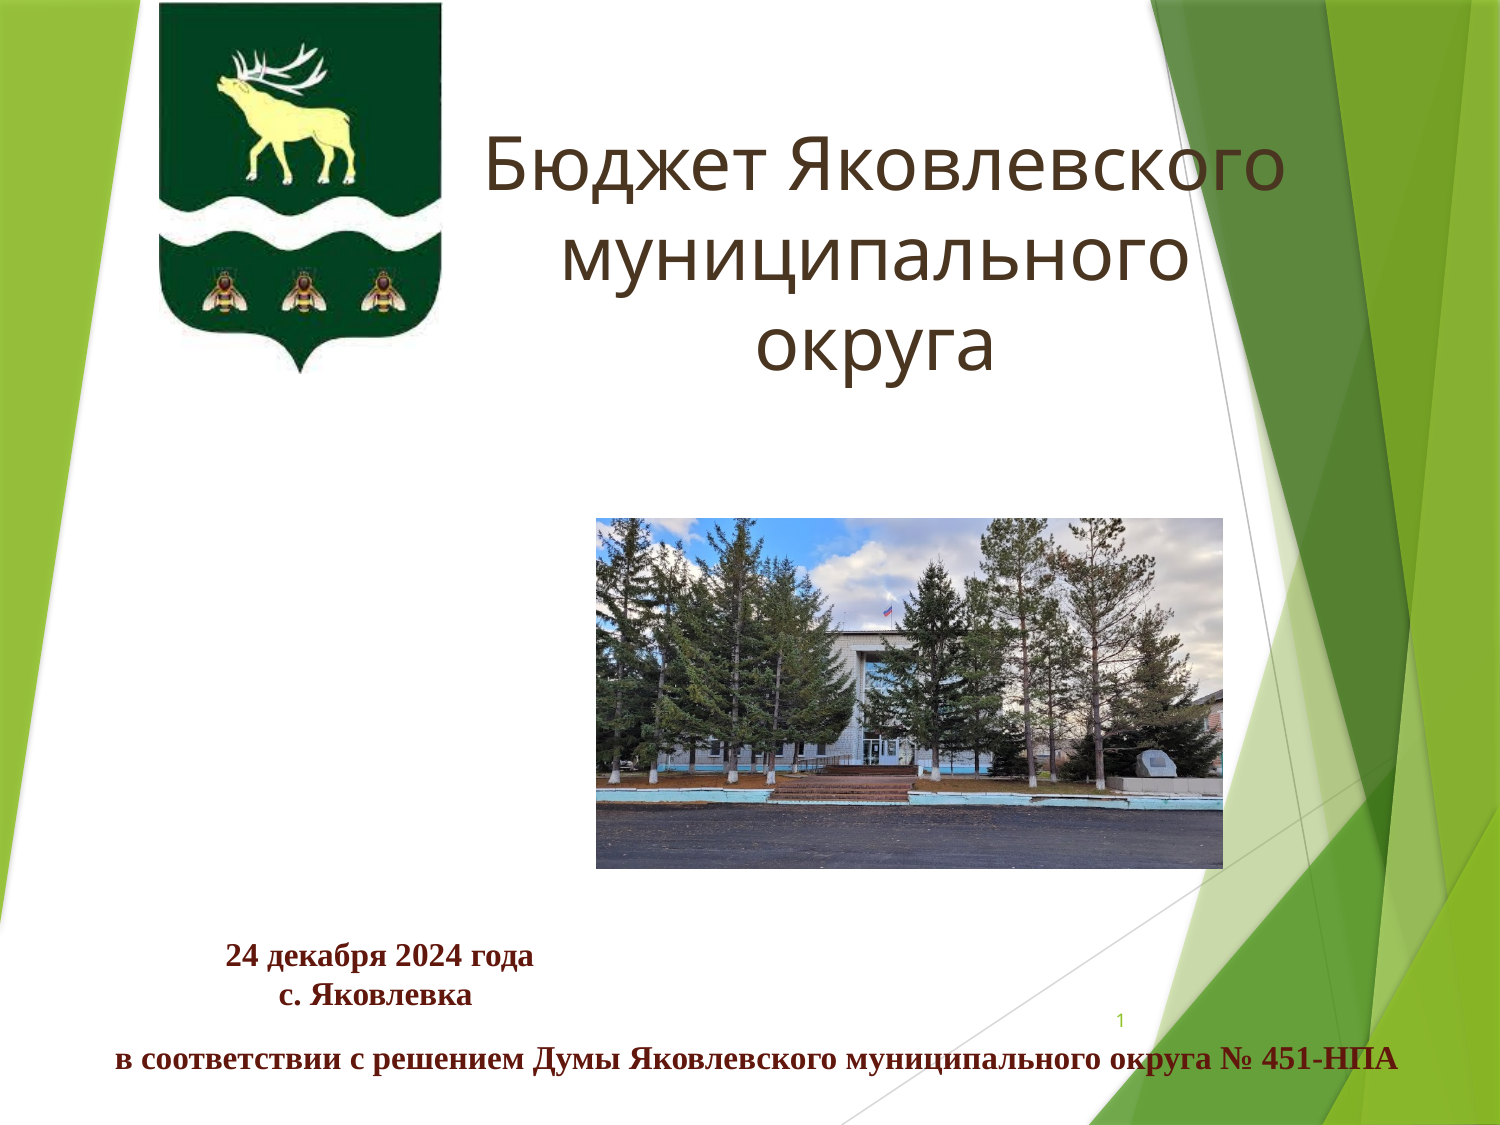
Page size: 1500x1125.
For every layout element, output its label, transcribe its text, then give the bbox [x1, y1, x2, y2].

text_box Бюджет Яковлевского муниципального округа [348, 108, 1424, 394]
picture [158, 2, 444, 374]
picture [595, 517, 1223, 870]
slide_number 24 декабря 2024 года с. Яковлевка [202, 928, 558, 1017]
text_box в соответствии с решением Думы Яковлевского муниципального округа № 451-НПА [64, 1029, 1459, 1084]
slide_number 1 [1057, 991, 1142, 1029]
